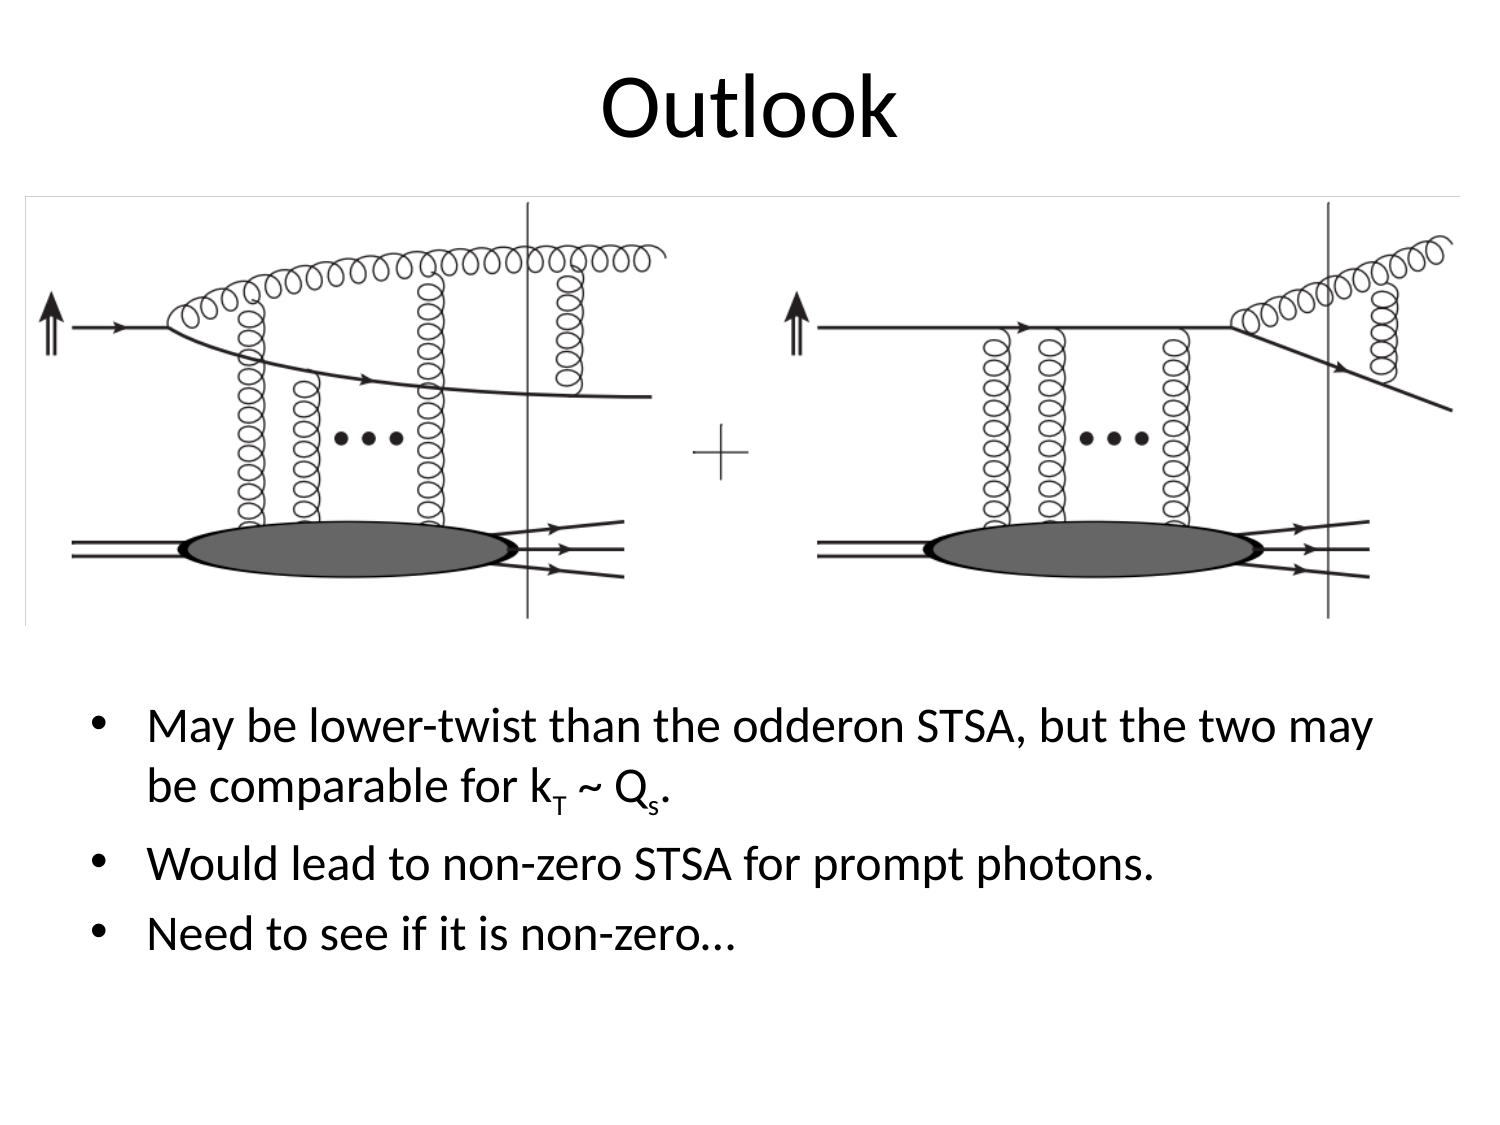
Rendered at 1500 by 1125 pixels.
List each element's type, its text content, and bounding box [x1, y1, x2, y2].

picture [24, 194, 1461, 626]
list May be lower-twist than the odderon STSA, but the two may be comparable for kT ~ Qs. Would lead to non-zero STSA for prompt photons. Need to see if it is non-zero… [75, 635, 1425, 1087]
title Outlook [75, 6, 1425, 193]
